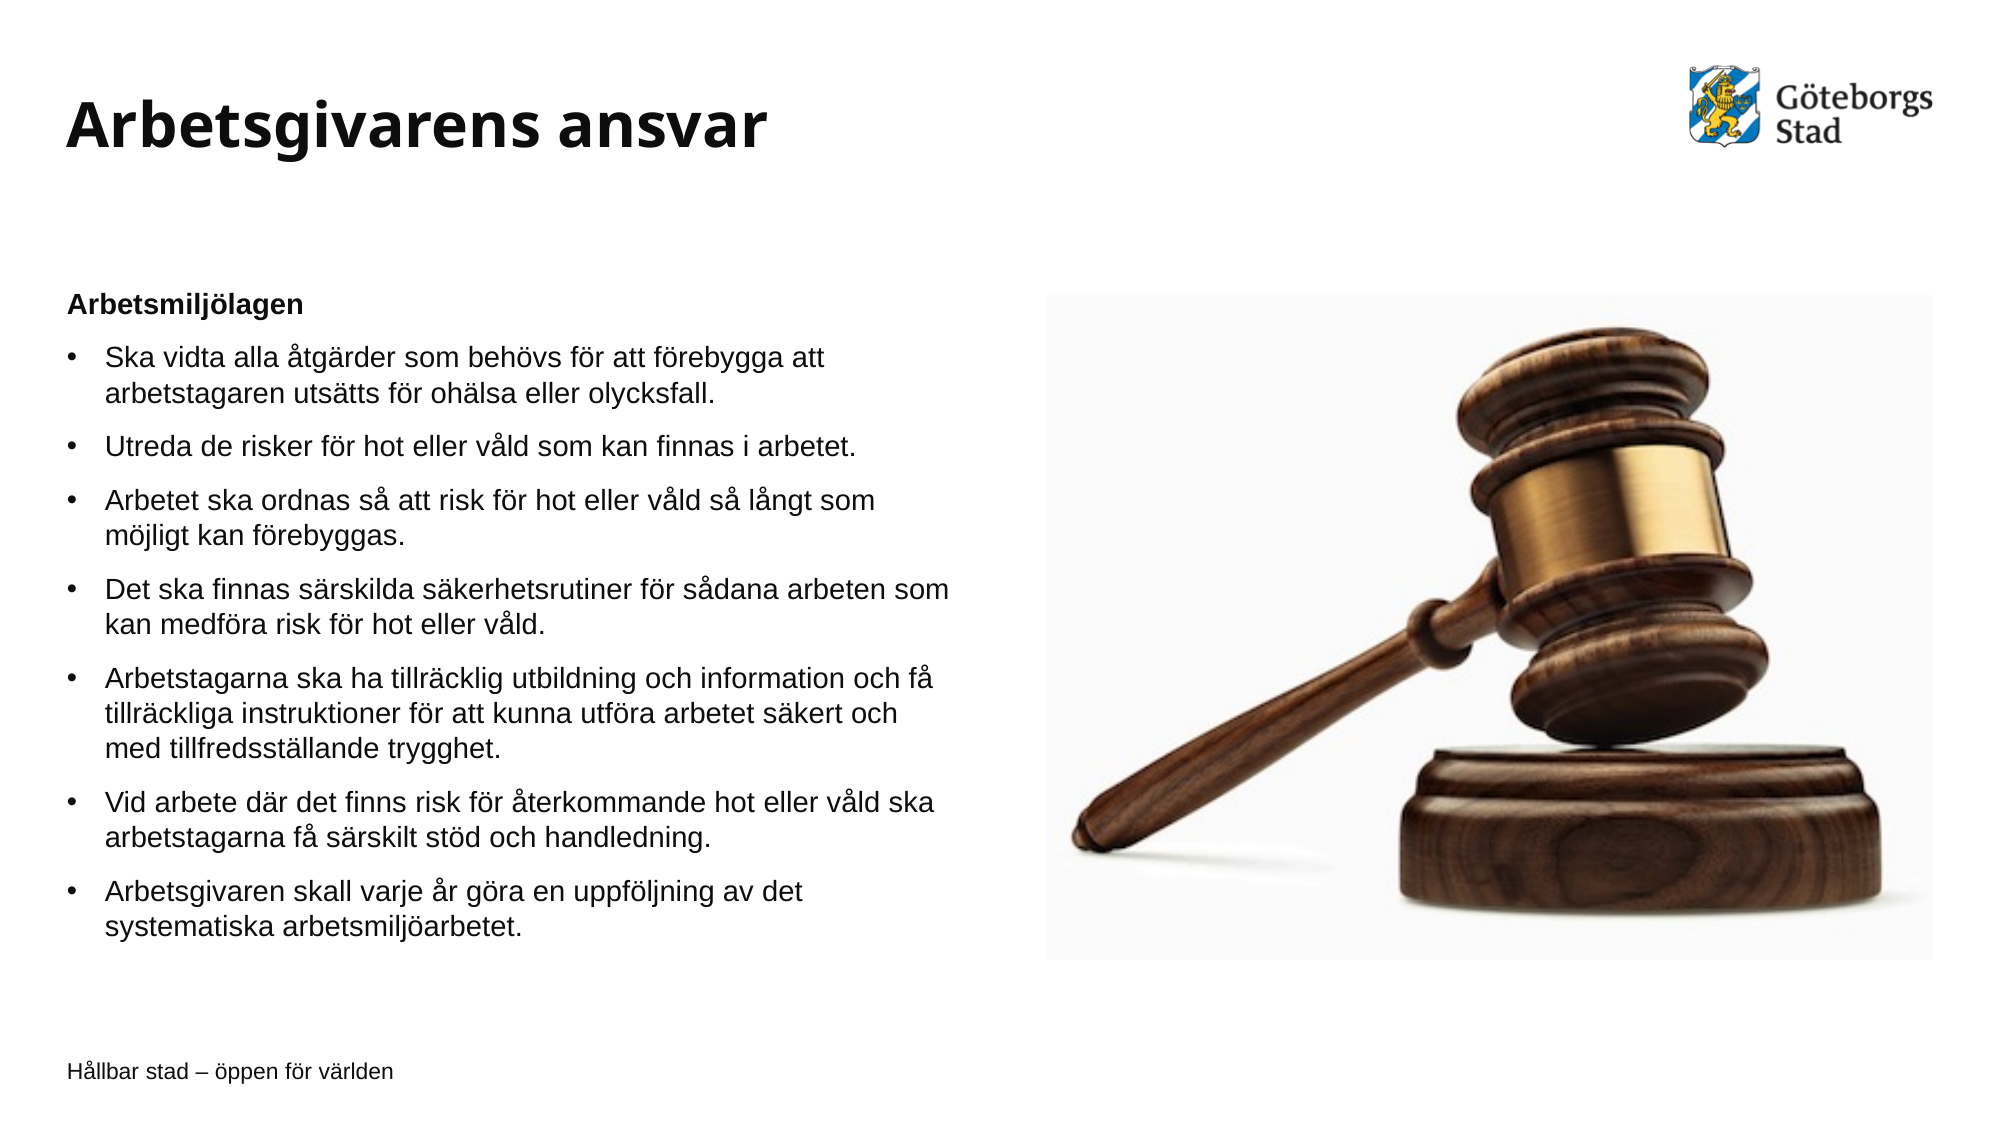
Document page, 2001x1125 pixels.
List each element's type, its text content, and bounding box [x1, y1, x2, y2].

picture [1046, 295, 1933, 960]
picture [1689, 65, 1933, 148]
list Arbetsmiljölagen Ska vidta alla åtgärder som behövs för att förebygga att arbetstagaren utsätts för ohälsa eller olycksfall. Utreda de risker för hot eller våld som kan finnas i arbetet. Arbetet ska ordnas så att risk för hot eller våld så långt som möjligt kan förebyggas. Det ska finnas särskilda säkerhetsrutiner för sådana arbeten som kan medföra risk för hot eller våld. Arbetstagarna ska ha tillräcklig utbildning och information och få tillräckliga instruktioner för att kunna utföra arbetet säkert och med tillfredsställande trygghet. Vid arbete där det finns risk för återkommande hot eller våld ska arbetstagarna få särskilt stöd och handledning. Arbetsgivaren skall varje år göra en uppföljning av det systematiska arbetsmiljöarbetet. [66, 284, 953, 970]
title Arbetsgivarens ansvar [66, 66, 1572, 188]
